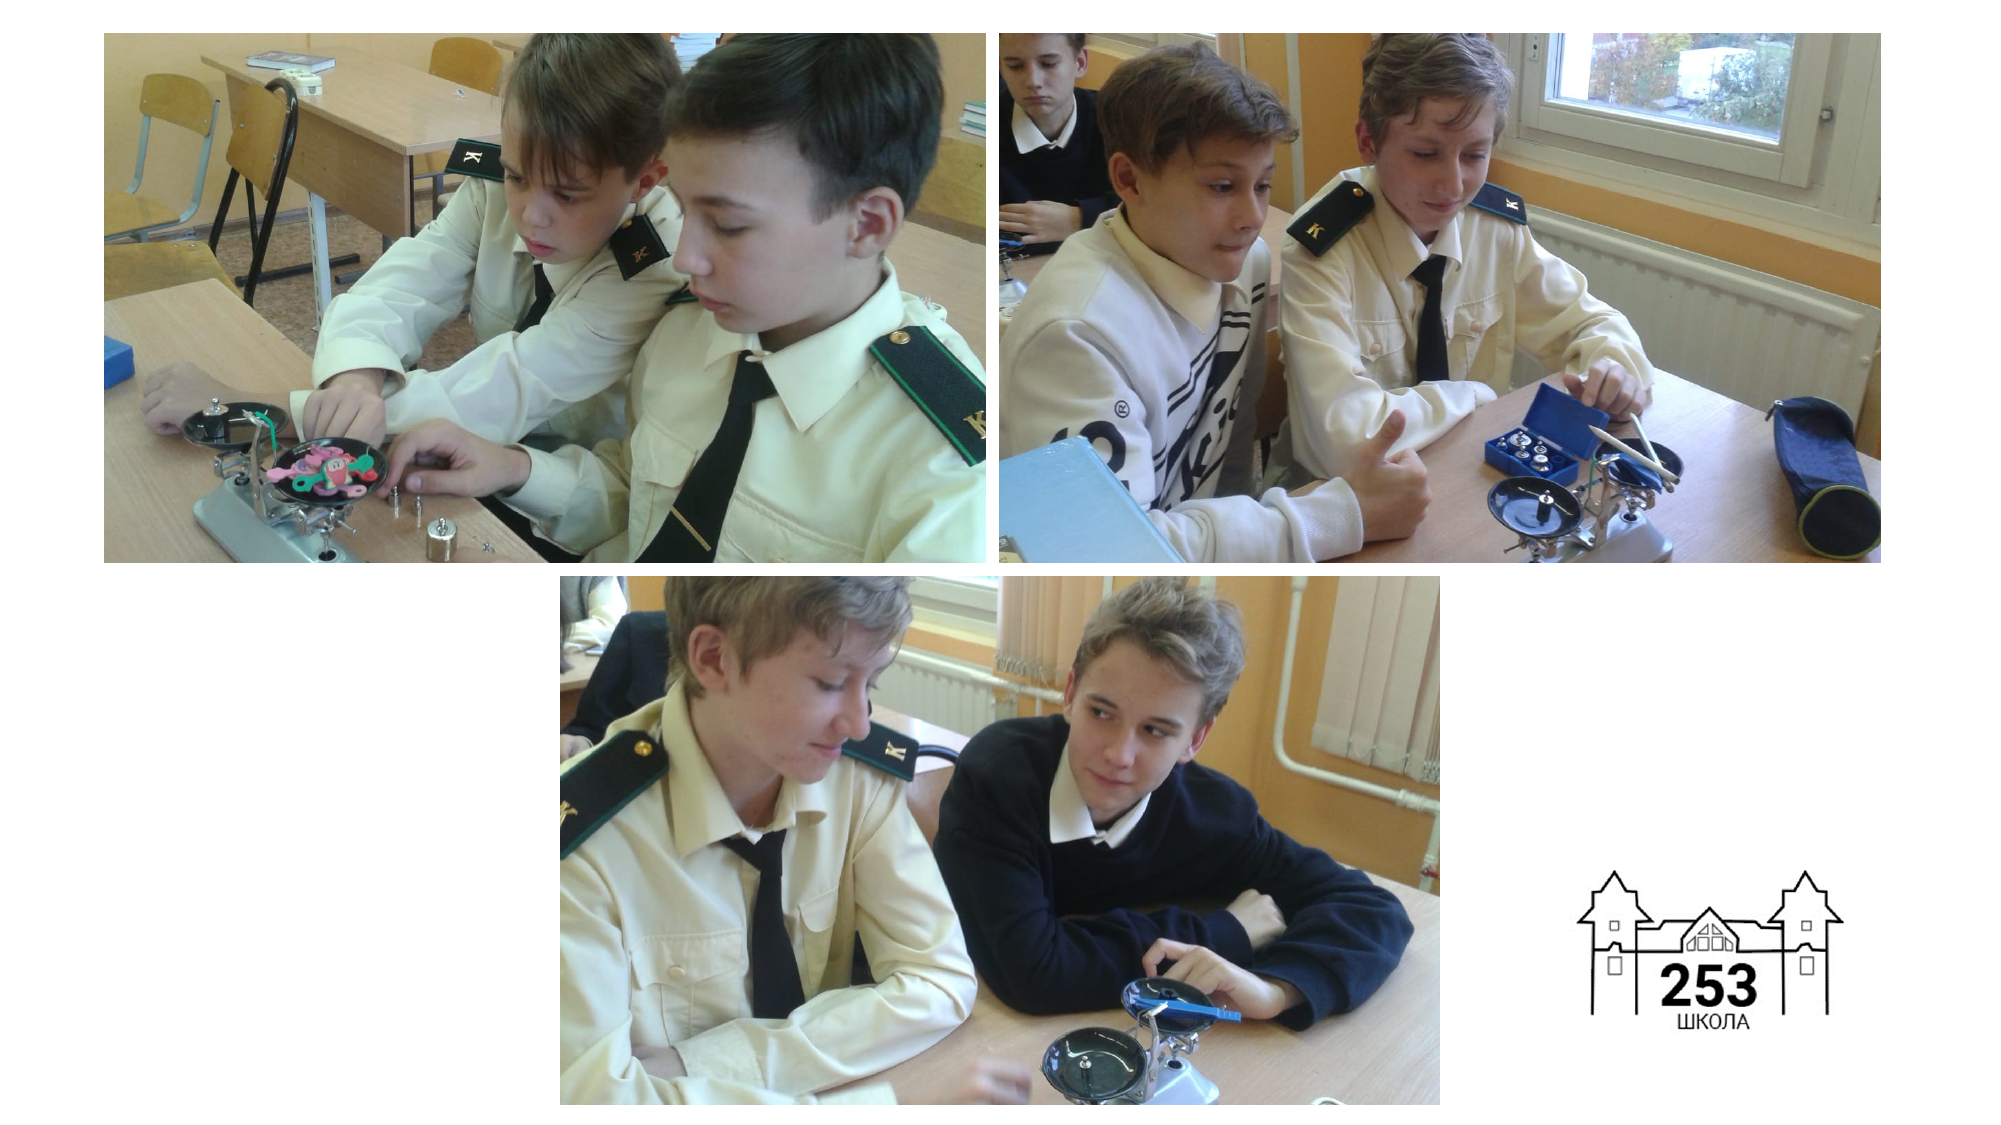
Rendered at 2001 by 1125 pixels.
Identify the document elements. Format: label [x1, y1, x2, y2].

picture [560, 576, 1440, 1105]
picture [999, 33, 1881, 563]
picture [104, 33, 986, 563]
picture [1560, 840, 1863, 1071]
